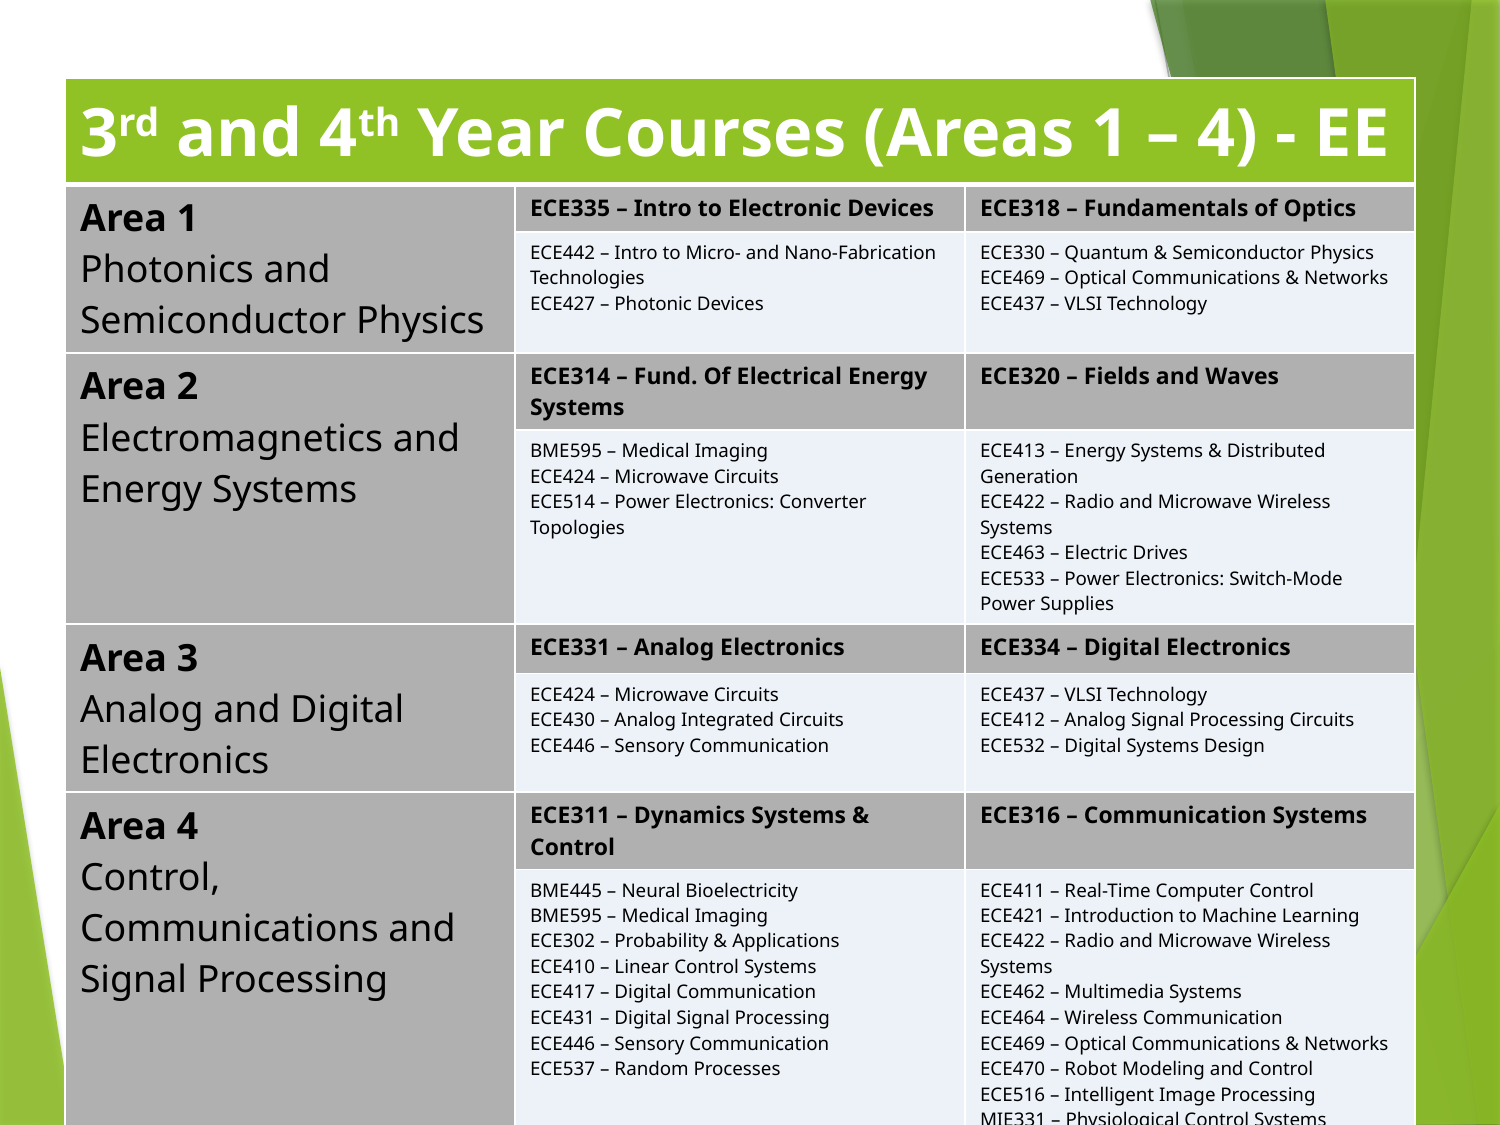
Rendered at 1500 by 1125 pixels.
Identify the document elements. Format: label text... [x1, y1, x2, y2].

table_cell ECE311 – Dynamics Systems & Control [516, 793, 964, 869]
table_cell ECE330 – Quantum & Semiconductor Physics ECE469 – Optical Communications & Networks ECE437 – VLSI Technology [966, 233, 1414, 352]
table_cell ECE320 – Fields and Waves [966, 354, 1414, 429]
table_cell BME445 – Neural Bioelectricity BME595 – Medical Imaging ECE302 – Probability & Applications ECE410 – Linear Control Systems ECE417 – Digital Communication ECE431 – Digital Signal Processing ECE446 – Sensory Communication ECE537 – Random Processes [516, 870, 964, 1125]
table_cell ECE318 – Fundamentals of Optics [966, 187, 1414, 231]
table_cell ECE437 – VLSI Technology ECE412 – Analog Signal Processing Circuits ECE532 – Digital Systems Design [966, 674, 1414, 791]
table_cell ECE331 – Analog Electronics [516, 625, 964, 673]
table_cell Area 2 Electromagnetics and Energy Systems [66, 354, 514, 623]
table_cell BME595 – Medical Imaging ECE424 – Microwave Circuits ECE514 – Power Electronics: Converter Topologies [516, 431, 964, 623]
table_cell Area 3 Analog and Digital Electronics [66, 625, 514, 791]
table_cell ECE424 – Microwave Circuits ECE430 – Analog Integrated Circuits ECE446 – Sensory Communication [516, 674, 964, 791]
table_header 3rd and 4th Year Courses (Areas 1 – 4) - EE [66, 79, 1414, 182]
table_cell Area 1 Photonics and Semiconductor Physics [66, 187, 514, 352]
table_cell ECE411 – Real-Time Computer Control ECE421 – Introduction to Machine Learning ECE422 – Radio and Microwave Wireless Systems ECE462 – Multimedia Systems ECE464 – Wireless Communication ECE469 – Optical Communications & Networks ECE470 – Robot Modeling and Control ECE516 – Intelligent Image Processing MIE331 – Physiological Control Systems [966, 870, 1414, 1125]
table_cell ECE442 – Intro to Micro- and Nano-Fabrication Technologies ECE427 – Photonic Devices [516, 233, 964, 352]
table_cell ECE413 – Energy Systems & Distributed Generation ECE422 – Radio and Microwave Wireless Systems ECE463 – Electric Drives ECE533 – Power Electronics: Switch-Mode Power Supplies [966, 431, 1414, 623]
table_cell ECE334 – Digital Electronics [966, 625, 1414, 673]
table_cell ECE316 – Communication Systems [966, 793, 1414, 869]
table_cell ECE335 – Intro to Electronic Devices [516, 187, 964, 231]
table_cell ECE314 – Fund. Of Electrical Energy Systems [516, 354, 964, 429]
slide_number 12 [1057, 991, 1142, 1051]
table_cell Area 4 Control, Communications and Signal Processing [66, 793, 514, 1125]
